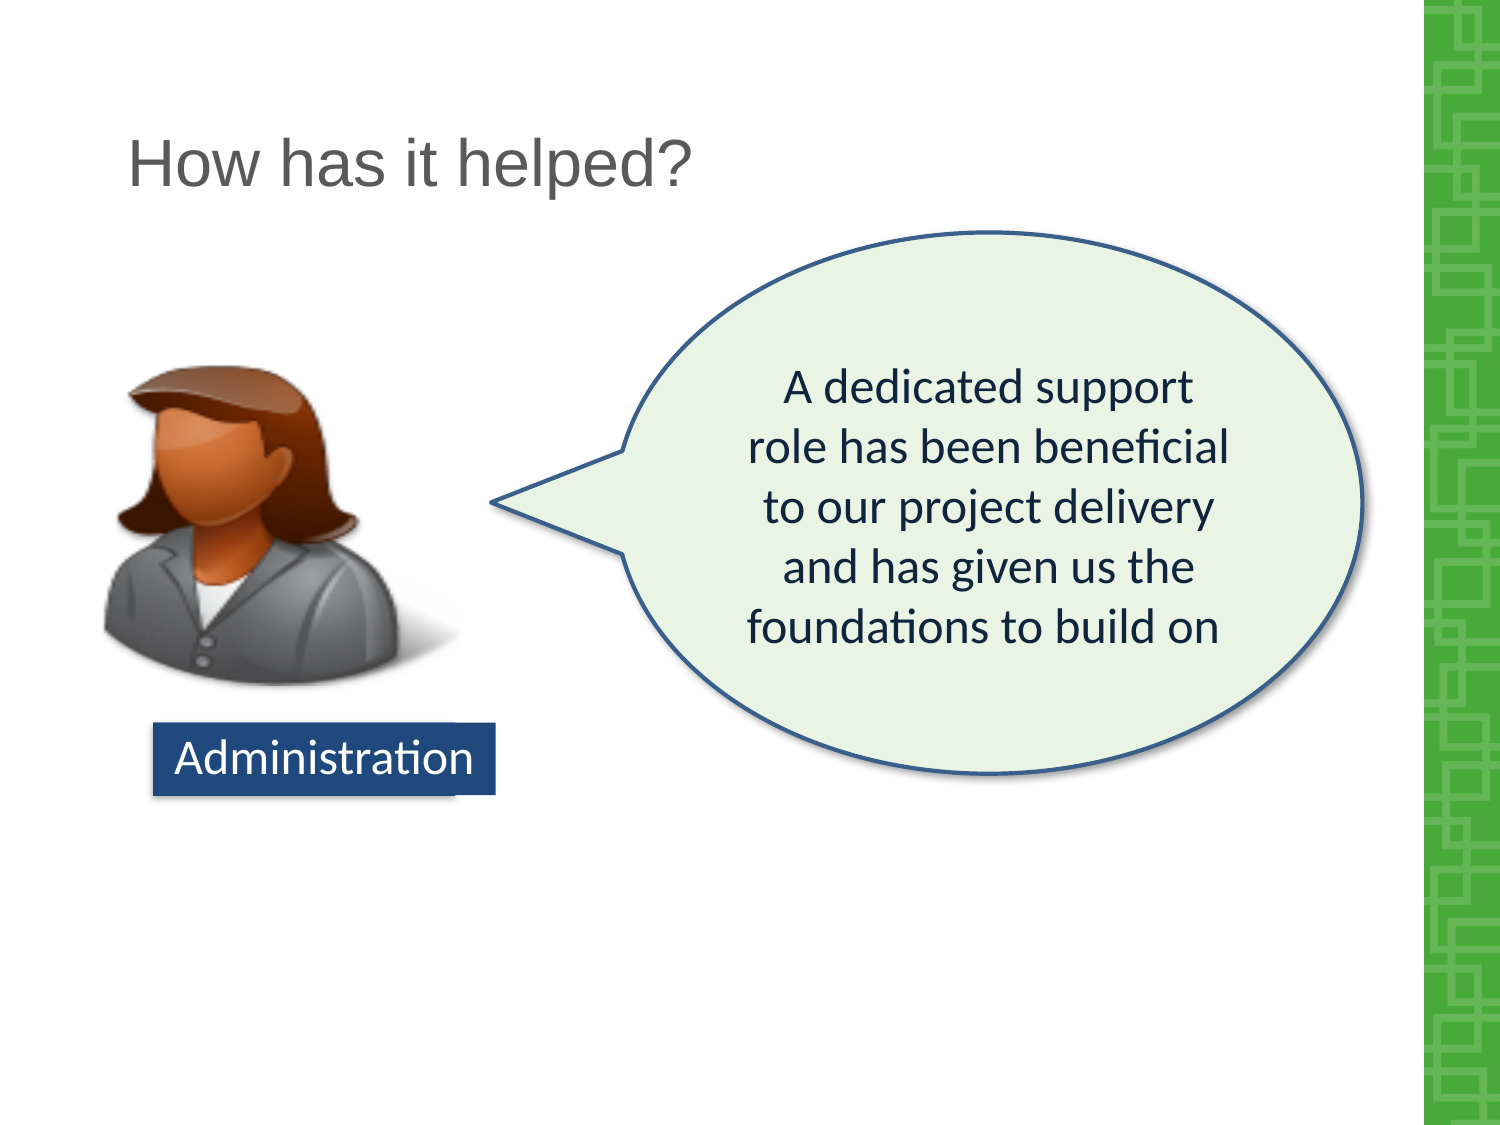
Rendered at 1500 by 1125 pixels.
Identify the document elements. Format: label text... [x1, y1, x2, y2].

text_box [62, 351, 496, 686]
picture [0, 0, 1500, 1125]
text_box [152, 722, 496, 796]
text_box A dedicated support role has been beneficial to our project delivery and has given us the foundations to build on [500, 230, 1365, 776]
title How has it helped? [112, 112, 1325, 233]
